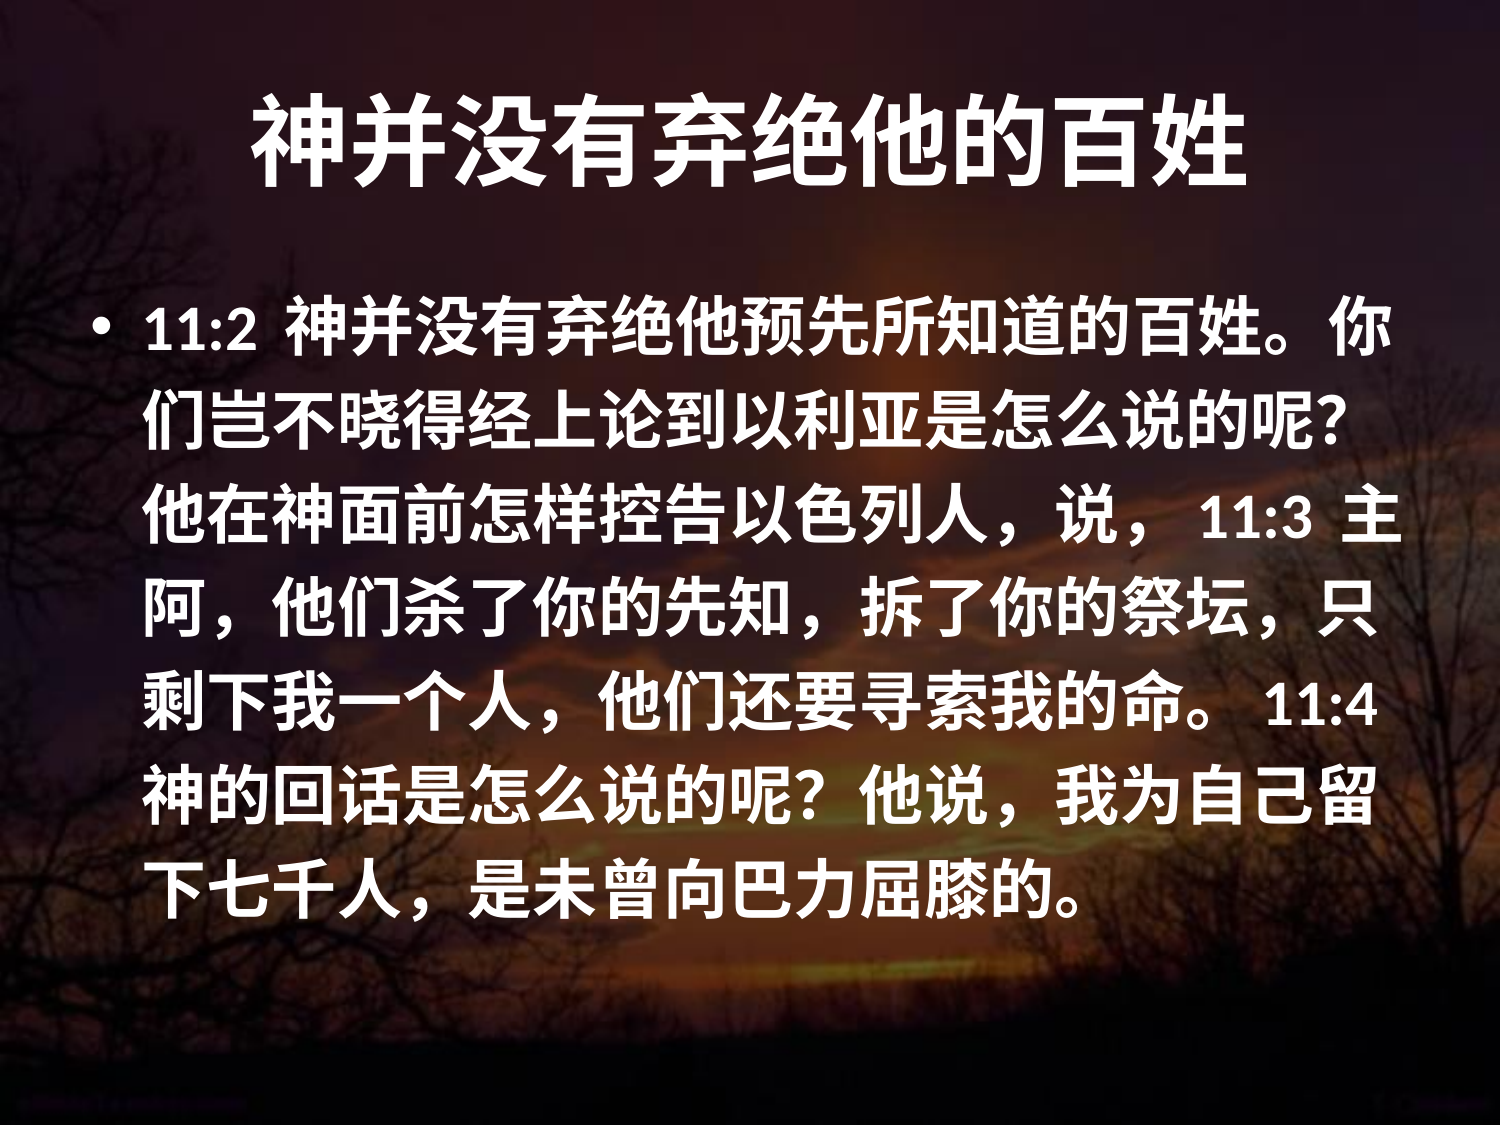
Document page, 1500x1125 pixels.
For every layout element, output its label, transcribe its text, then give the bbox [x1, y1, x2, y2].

title 神并没有弃绝他的百姓 [75, 45, 1425, 233]
picture [0, 0, 1500, 1125]
list 11:2 神并没有弃绝他预先所知道的百姓。你们岂不晓得经上论到以利亚是怎么说的呢？他在神面前怎样控告以色列人，说，11:3 主阿，他们杀了你的先知，拆了你的祭坛，只剩下我一个人，他们还要寻索我的命。11:4 神的回话是怎么说的呢？他说，我为自己留下七千人，是未曾向巴力屈膝的。 [75, 262, 1425, 1005]
